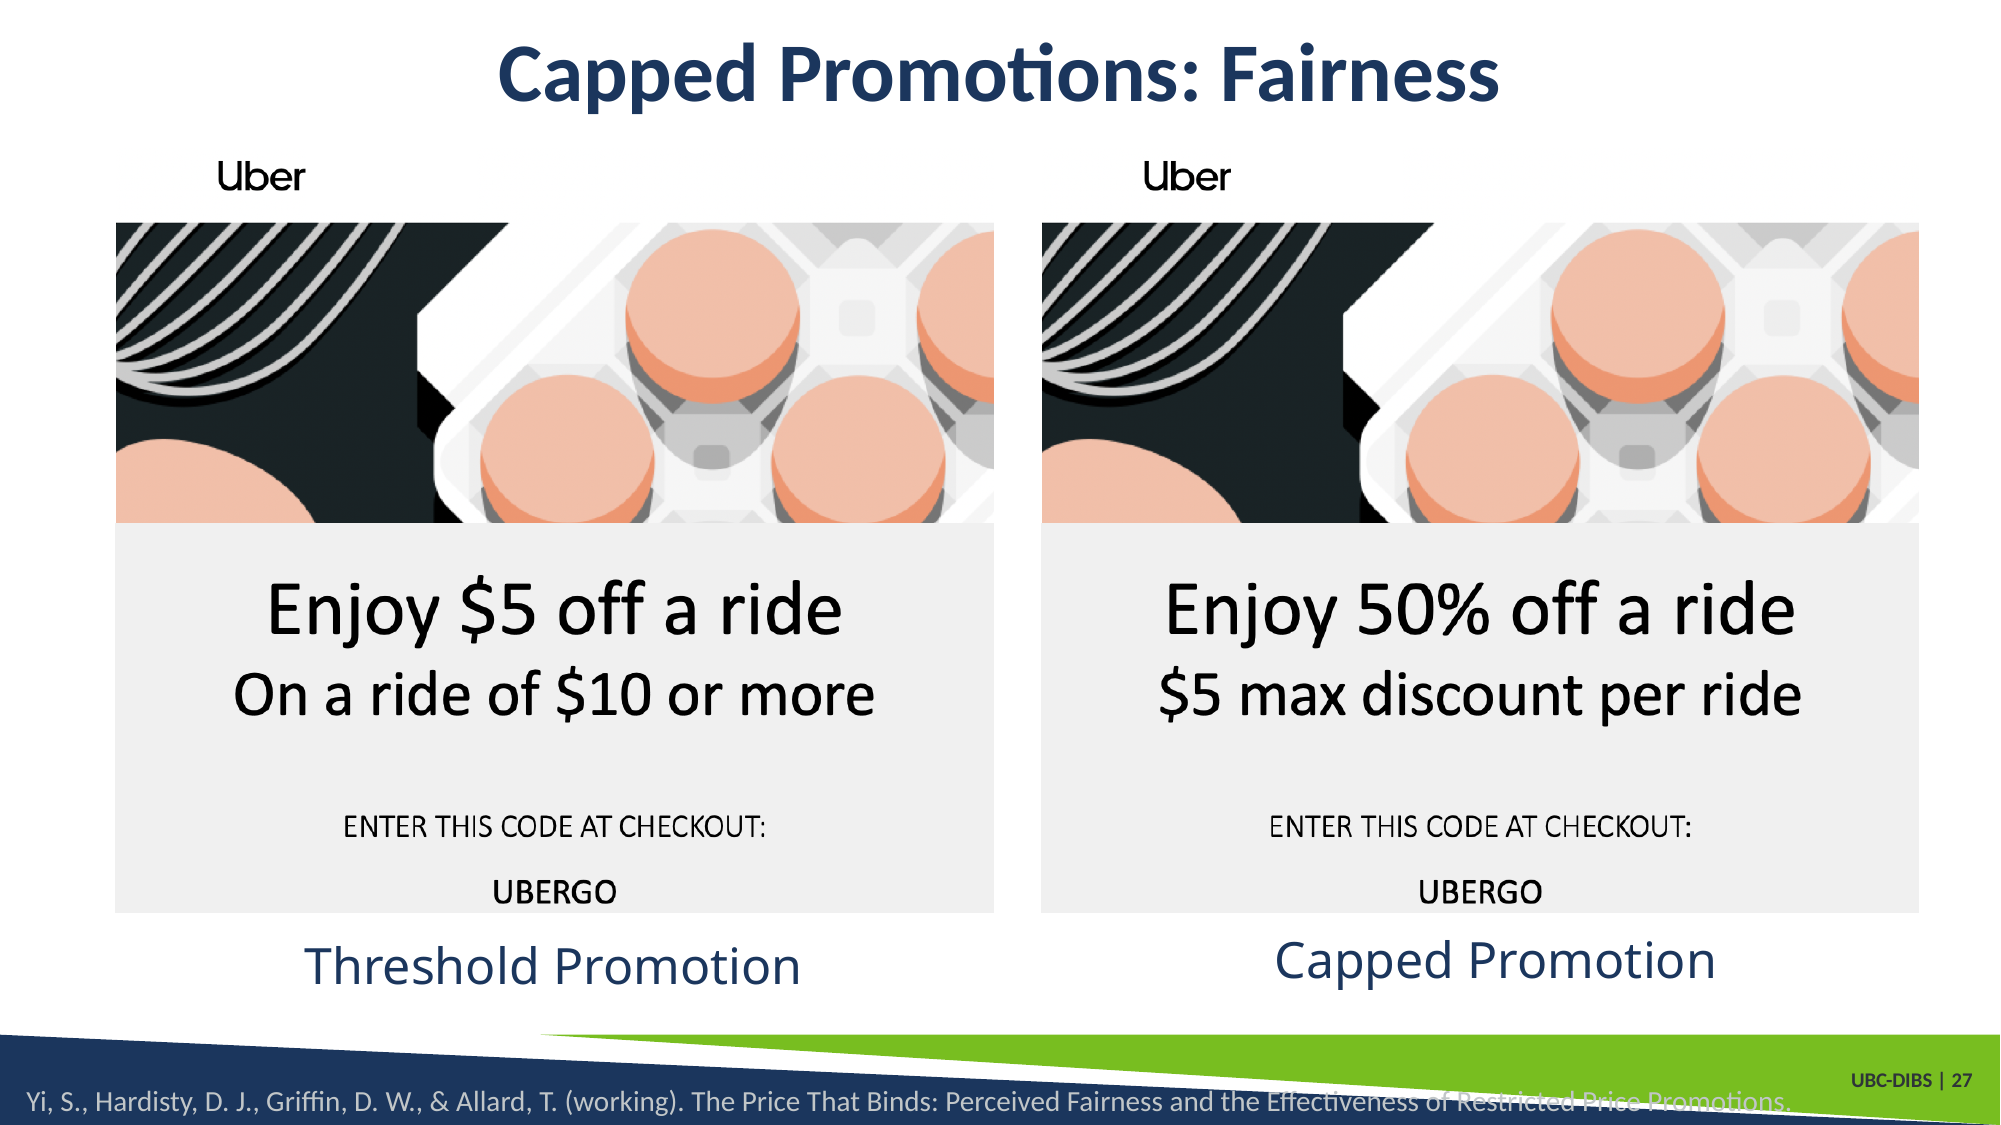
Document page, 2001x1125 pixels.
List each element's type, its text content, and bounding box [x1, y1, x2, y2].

picture [101, 148, 1005, 922]
text_box Yi, S., Hardisty, D. J., Griffin, D. W., & Allard, T. (working). The Price That Binds: Perceived Fairness and the Effectiveness of Restricted Price Promotions. [11, 1074, 1930, 1125]
text_box Capped Promotion [1259, 922, 1732, 997]
title Capped Promotions: Fairness [0, 0, 2000, 149]
text_box Threshold Promotion [289, 927, 818, 1003]
picture [1026, 148, 1931, 922]
